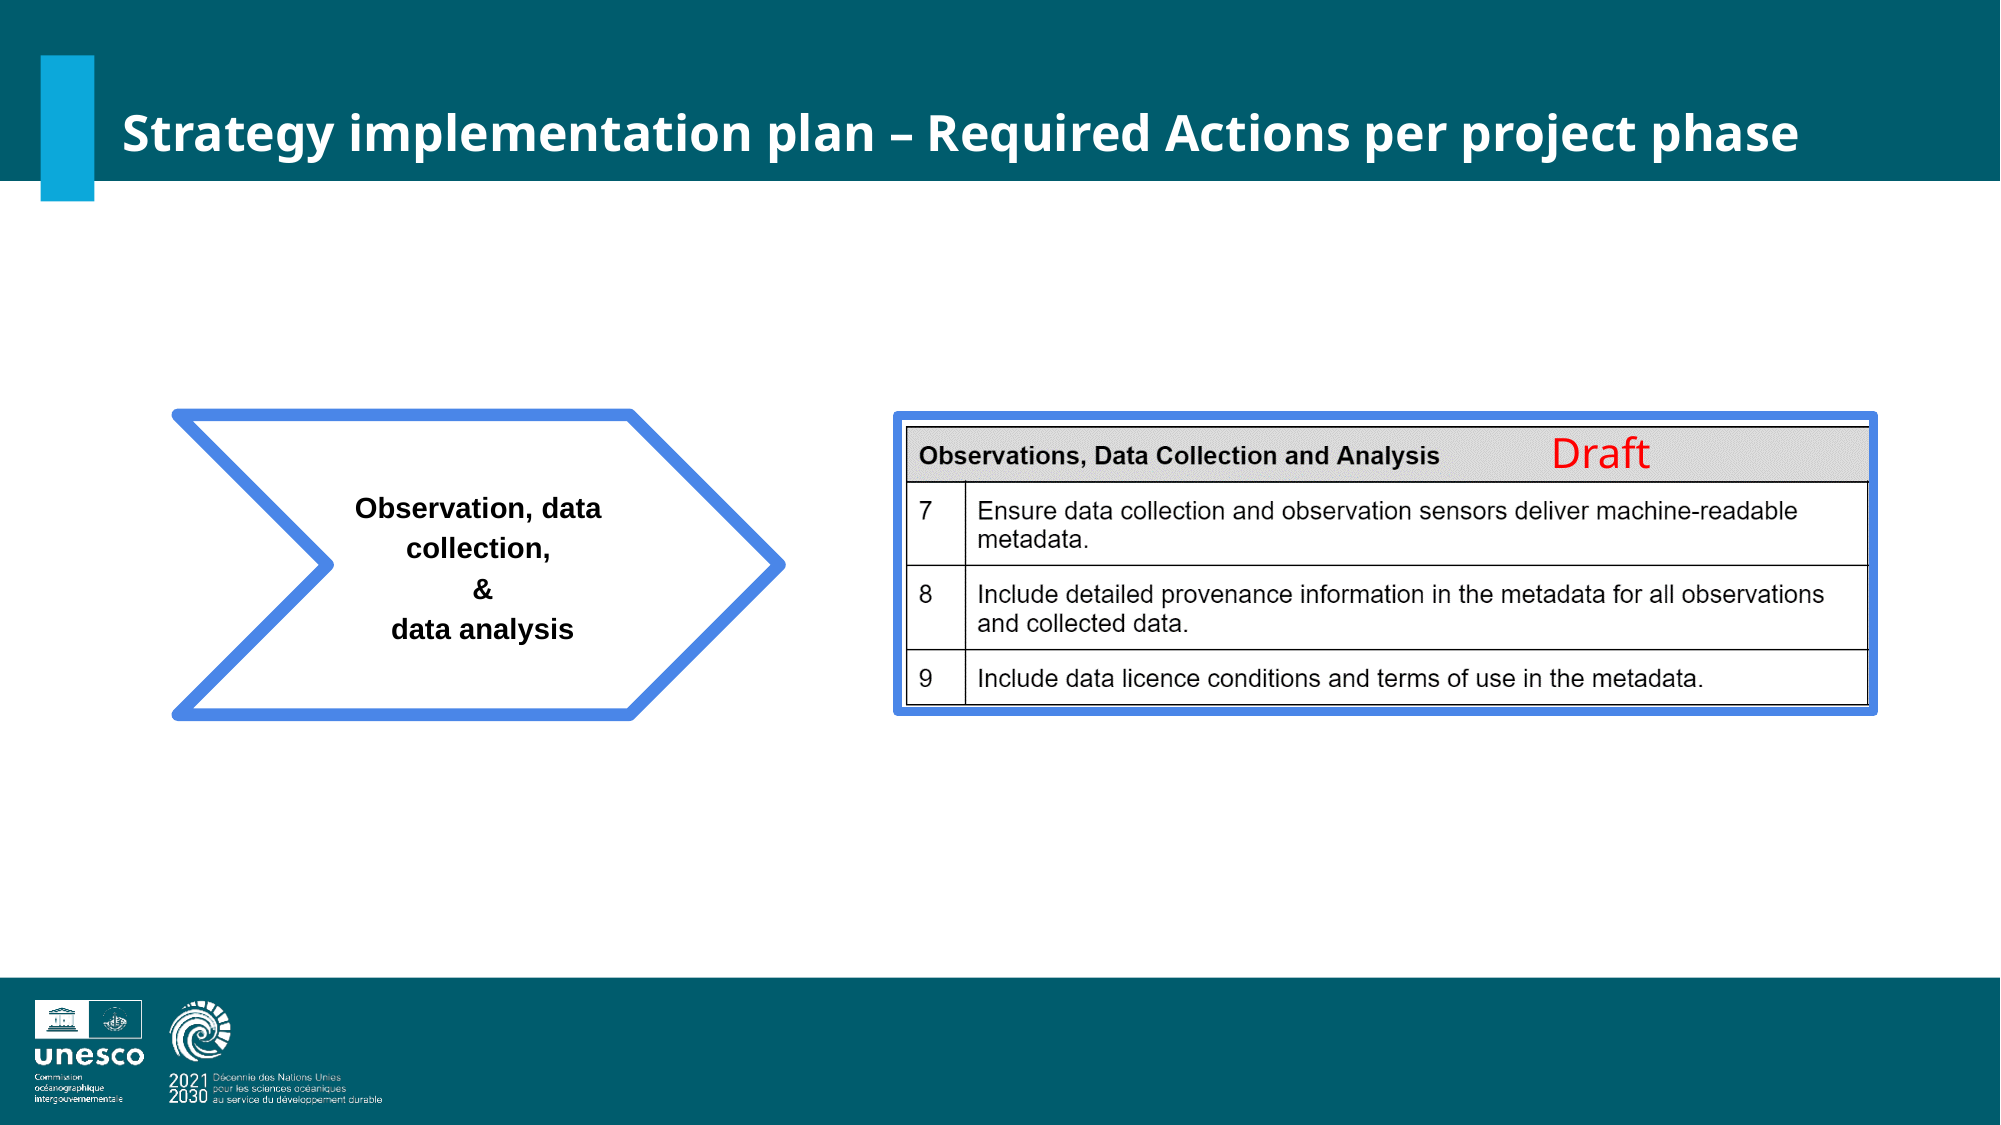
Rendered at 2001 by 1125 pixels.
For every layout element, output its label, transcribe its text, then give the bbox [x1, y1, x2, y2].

picture [902, 419, 1870, 707]
text_box Strategy implementation plan – Required Actions per project phase [108, 94, 1917, 169]
picture [158, 984, 387, 1115]
text_box [0, 0, 2000, 183]
text_box [38, 53, 97, 203]
text_box Draft [1449, 415, 1752, 419]
picture [35, 1000, 144, 1104]
text_box [0, 976, 2000, 1125]
text_box Observation, data collection, & data analysis [177, 414, 780, 715]
